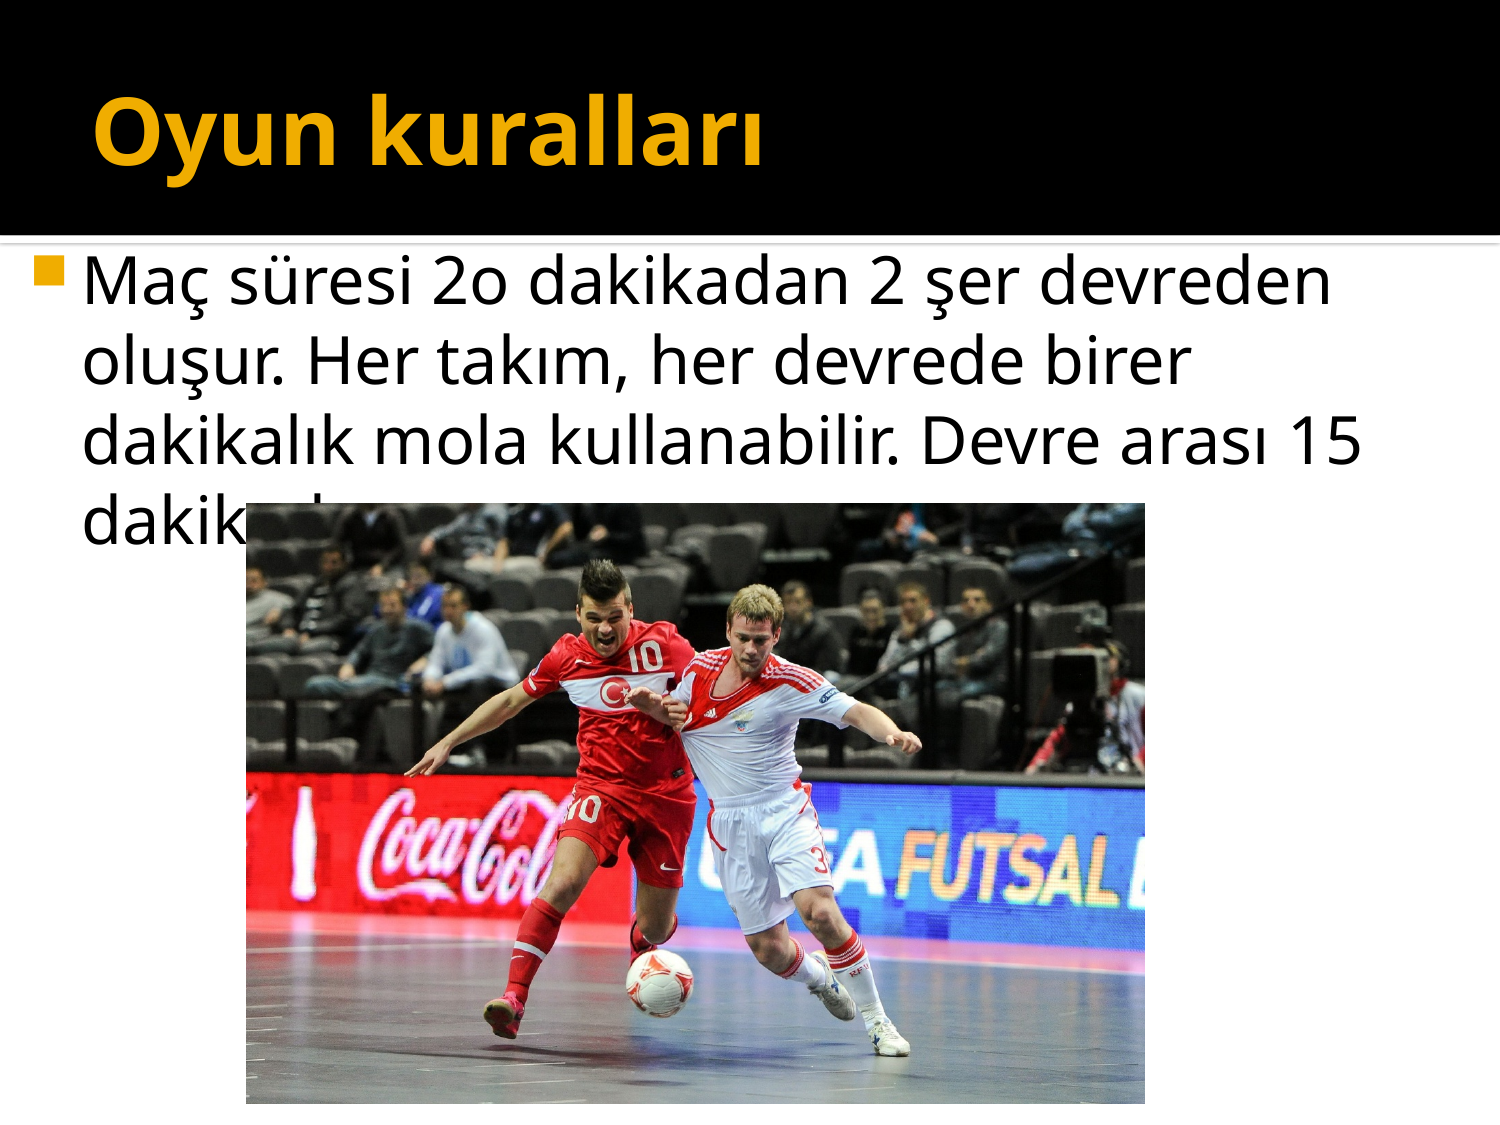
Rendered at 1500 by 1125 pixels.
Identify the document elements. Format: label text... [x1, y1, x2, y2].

picture [245, 503, 1145, 1104]
list Maç süresi 2o dakikadan 2 şer devreden oluşur. Her takım, her devrede birer dakikalık mola kullanabilir. Devre arası 15 dakikadır. [0, 222, 1477, 992]
title Oyun kuralları [75, 25, 1425, 222]
